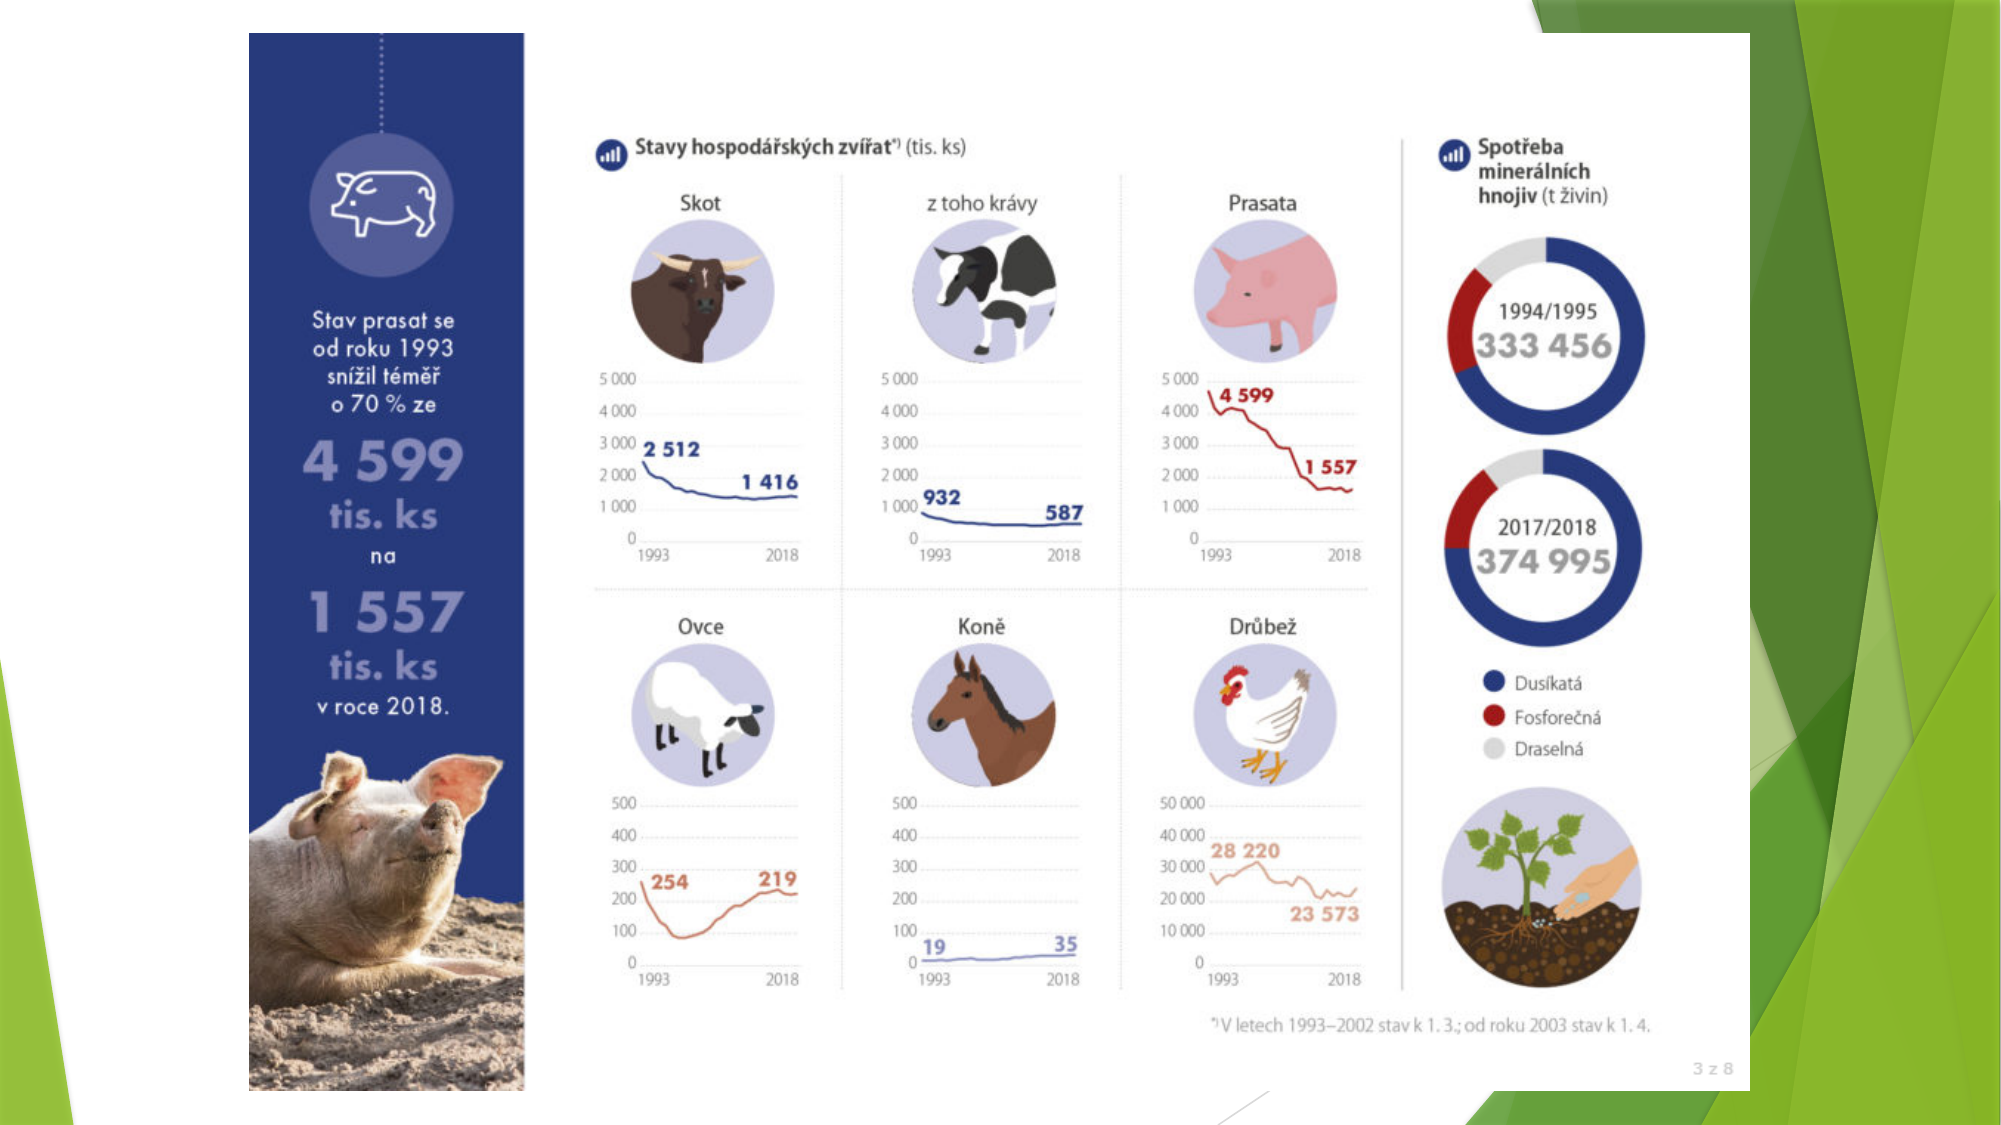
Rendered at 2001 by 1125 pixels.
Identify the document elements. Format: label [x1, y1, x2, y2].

picture [249, 33, 1751, 1092]
